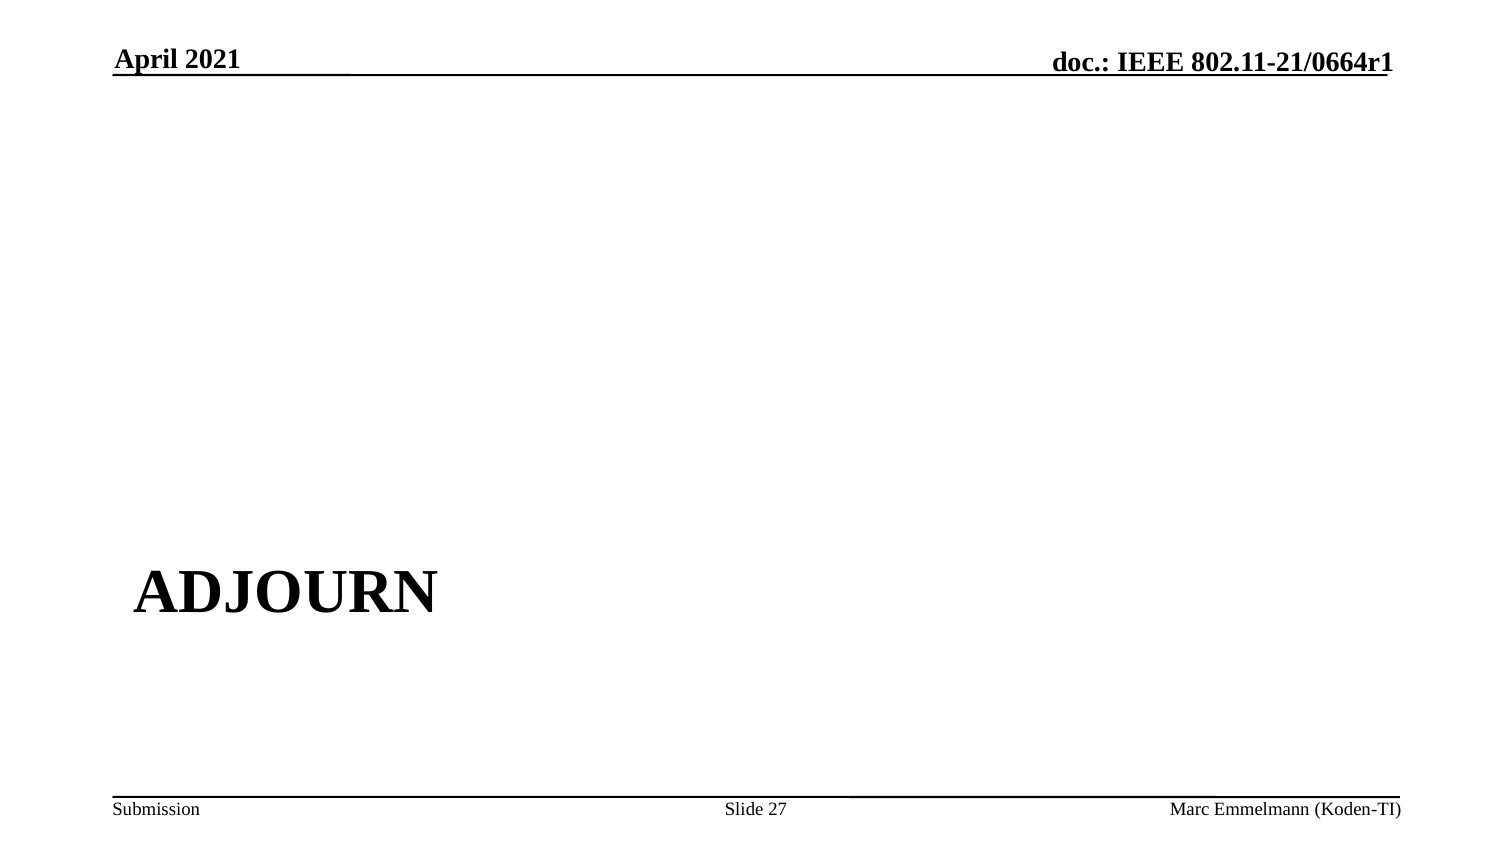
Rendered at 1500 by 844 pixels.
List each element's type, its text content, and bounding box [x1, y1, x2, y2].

footer Marc Emmelmann (Koden-TI) [878, 796, 1402, 820]
title Adjourn [118, 541, 1394, 710]
slide_number Slide 27 [712, 796, 800, 842]
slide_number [114, 40, 423, 75]
